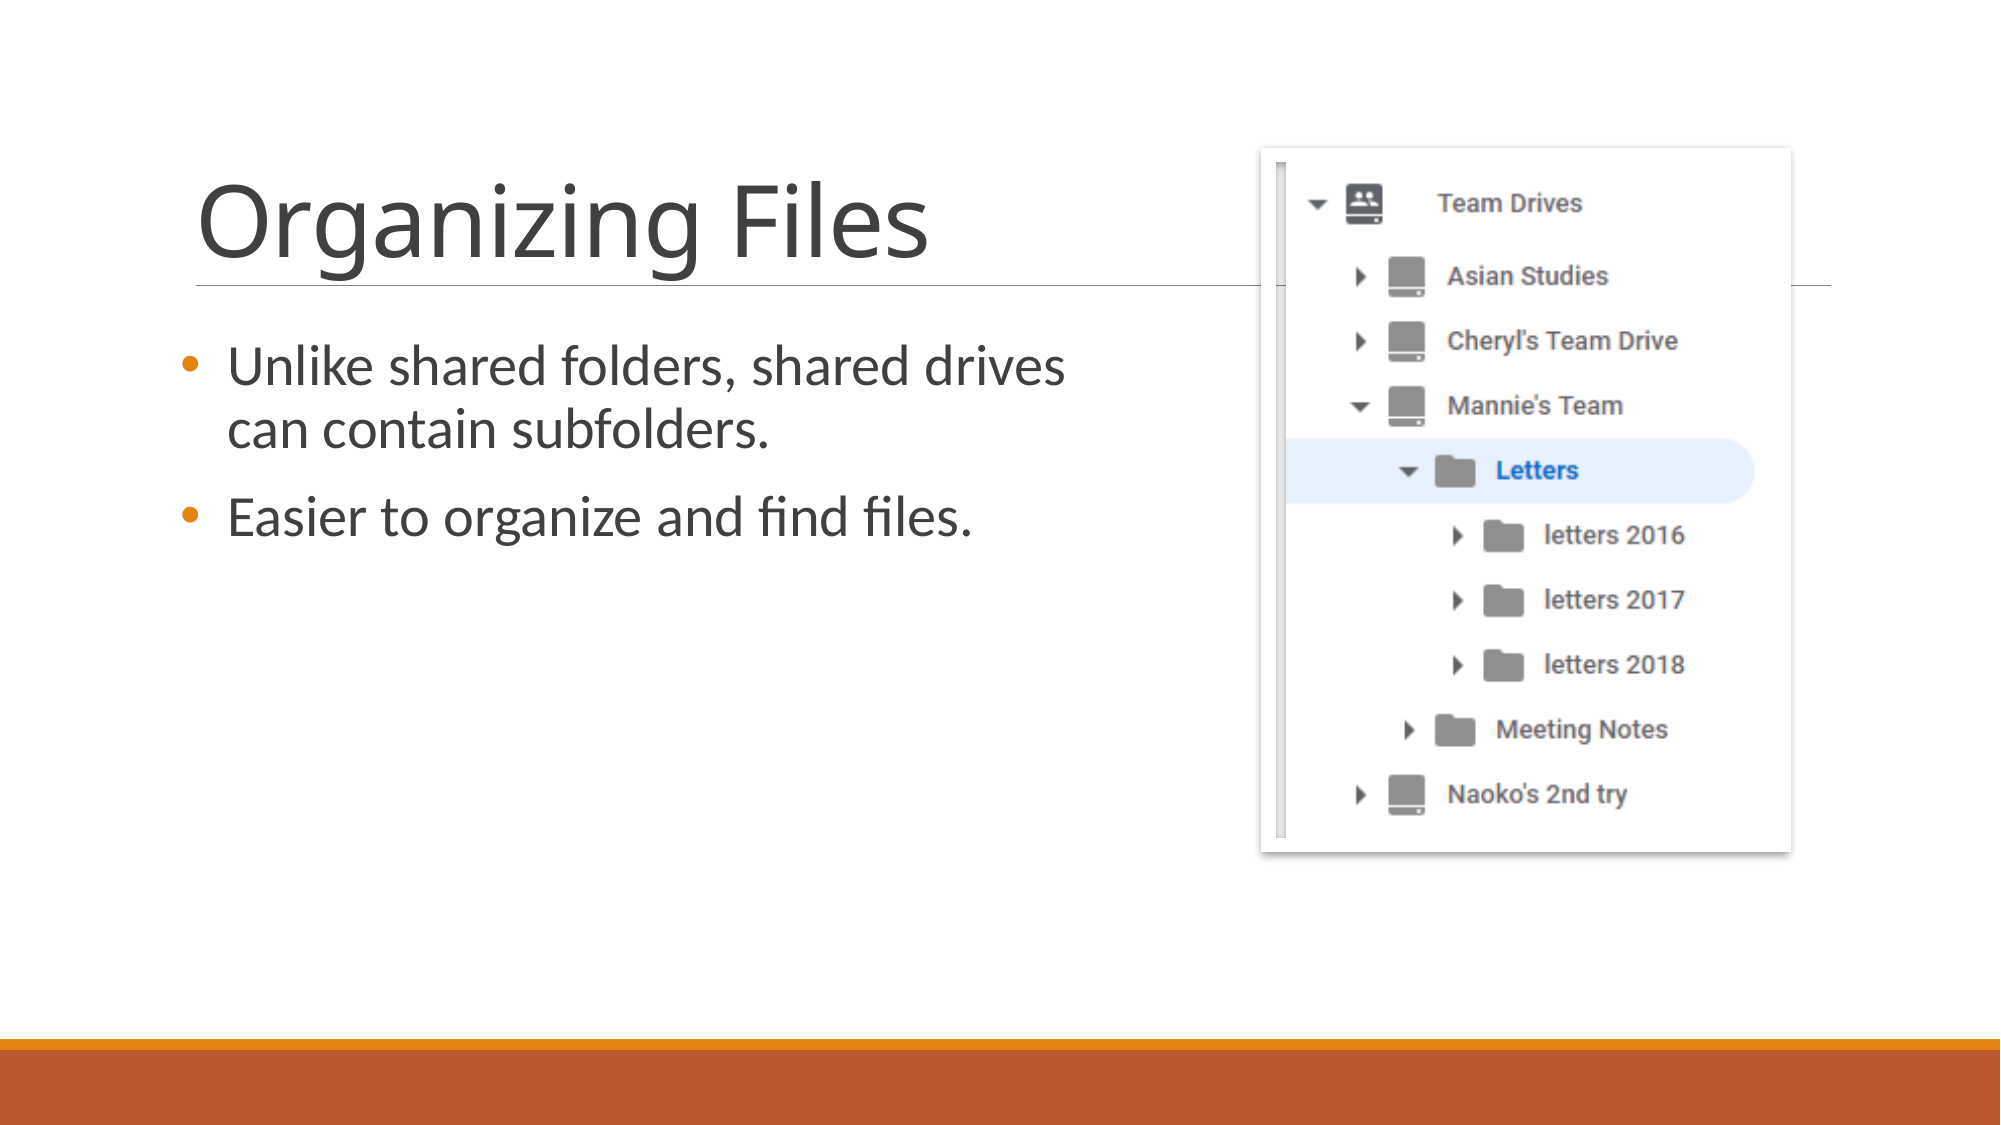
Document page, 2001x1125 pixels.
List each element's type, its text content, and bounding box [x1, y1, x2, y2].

picture [1275, 161, 1777, 839]
title Organizing Files [180, 47, 1830, 285]
list Unlike shared folders, shared drives can contain subfolders. Easier to organize and find files. [180, 327, 1147, 988]
